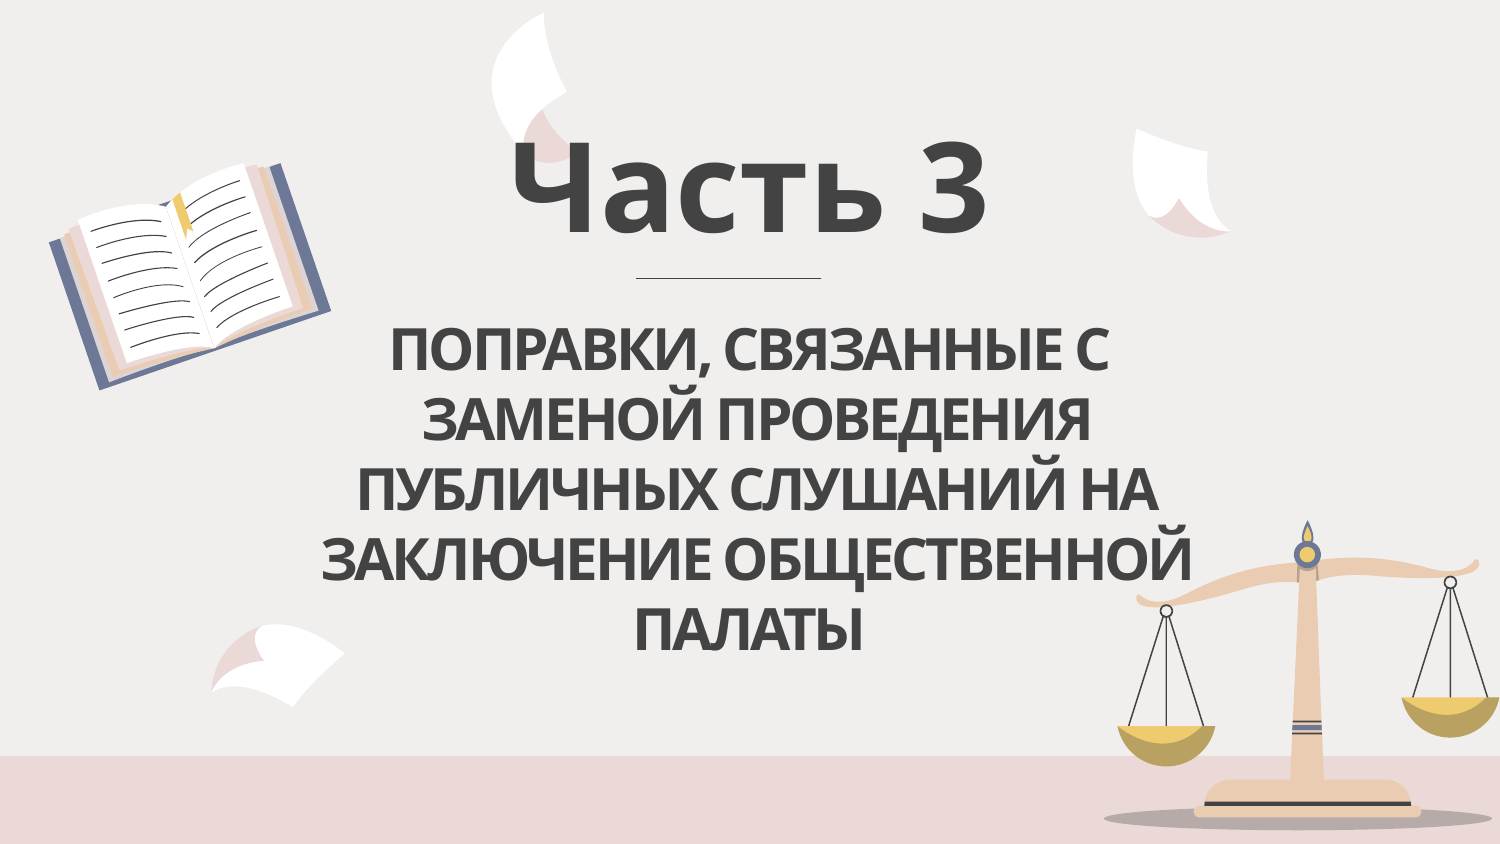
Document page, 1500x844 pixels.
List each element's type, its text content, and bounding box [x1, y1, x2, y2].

title ПОПРАВКИ, СВЯЗАННЫЕ С ЗАМЕНОЙ ПРОВЕДЕНИЯ ПУБЛИЧНЫХ СЛУШАНИЙ НА ЗАКЛЮЧЕНИЕ ОБЩЕСТВЕННОЙ ПАЛАТЫ [221, 297, 1291, 565]
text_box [1122, 128, 1232, 238]
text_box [48, 162, 332, 391]
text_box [223, 610, 333, 721]
title Часть 3 [475, 113, 1025, 252]
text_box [1103, 519, 1500, 831]
